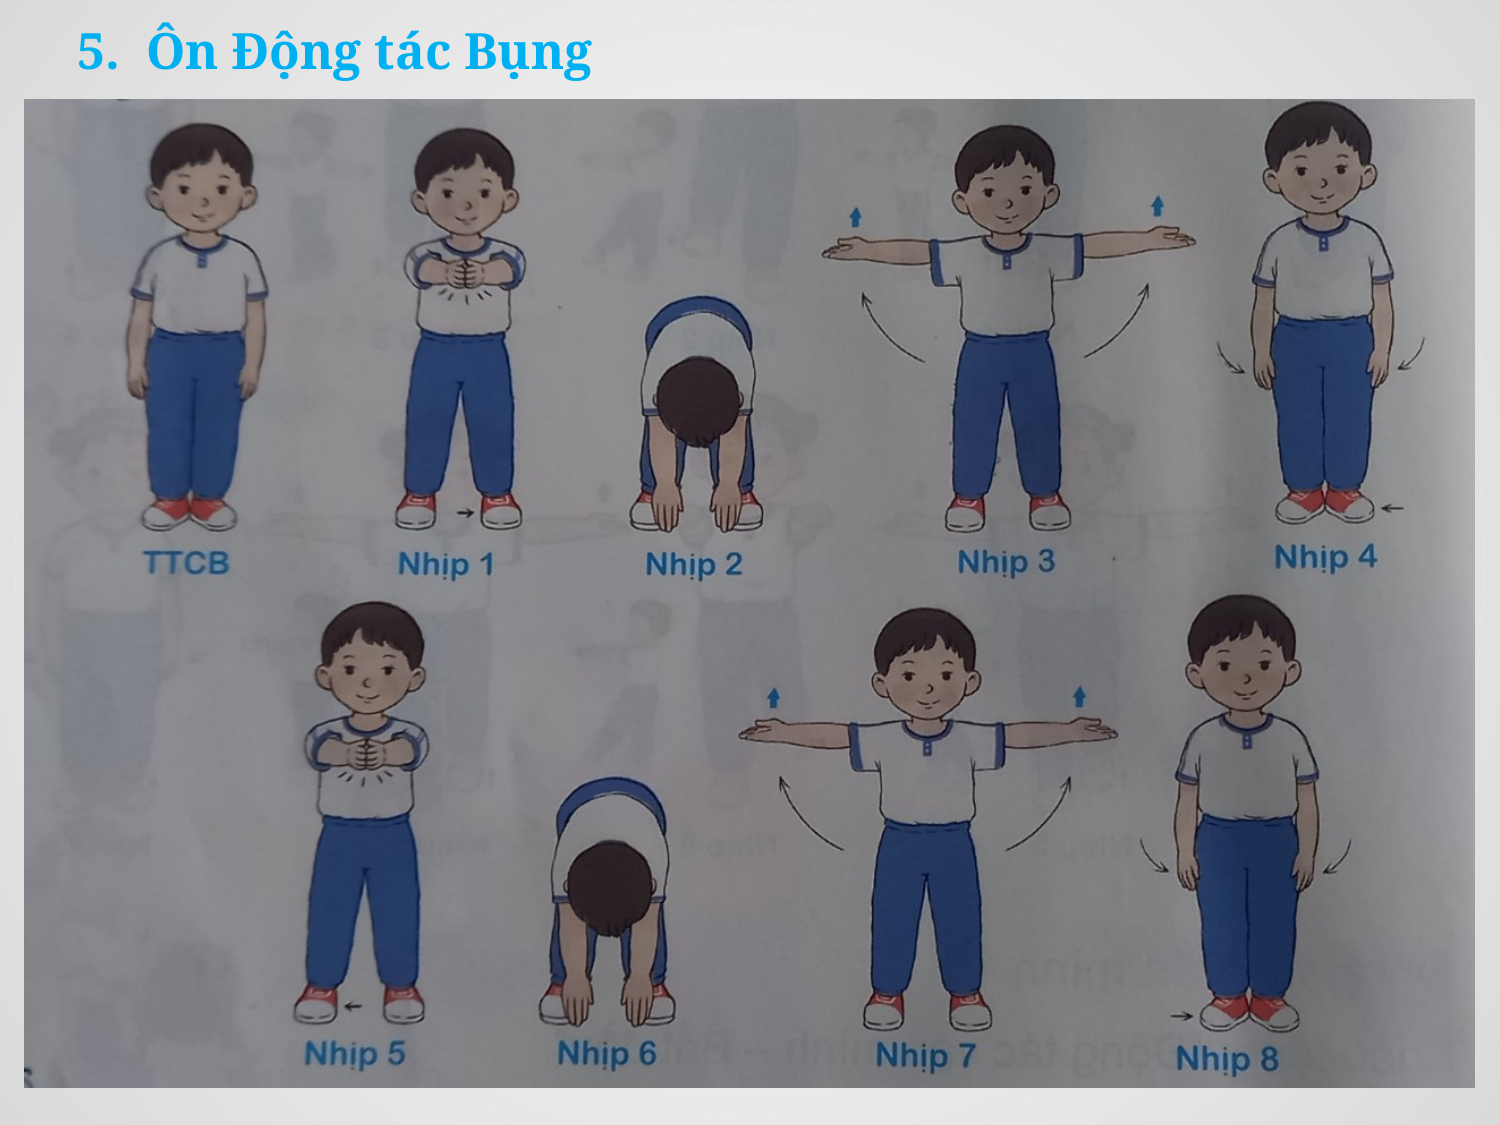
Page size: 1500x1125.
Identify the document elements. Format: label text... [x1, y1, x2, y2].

list 5. Ôn Động tác Bụng [62, 12, 788, 88]
picture [24, 99, 1476, 1088]
